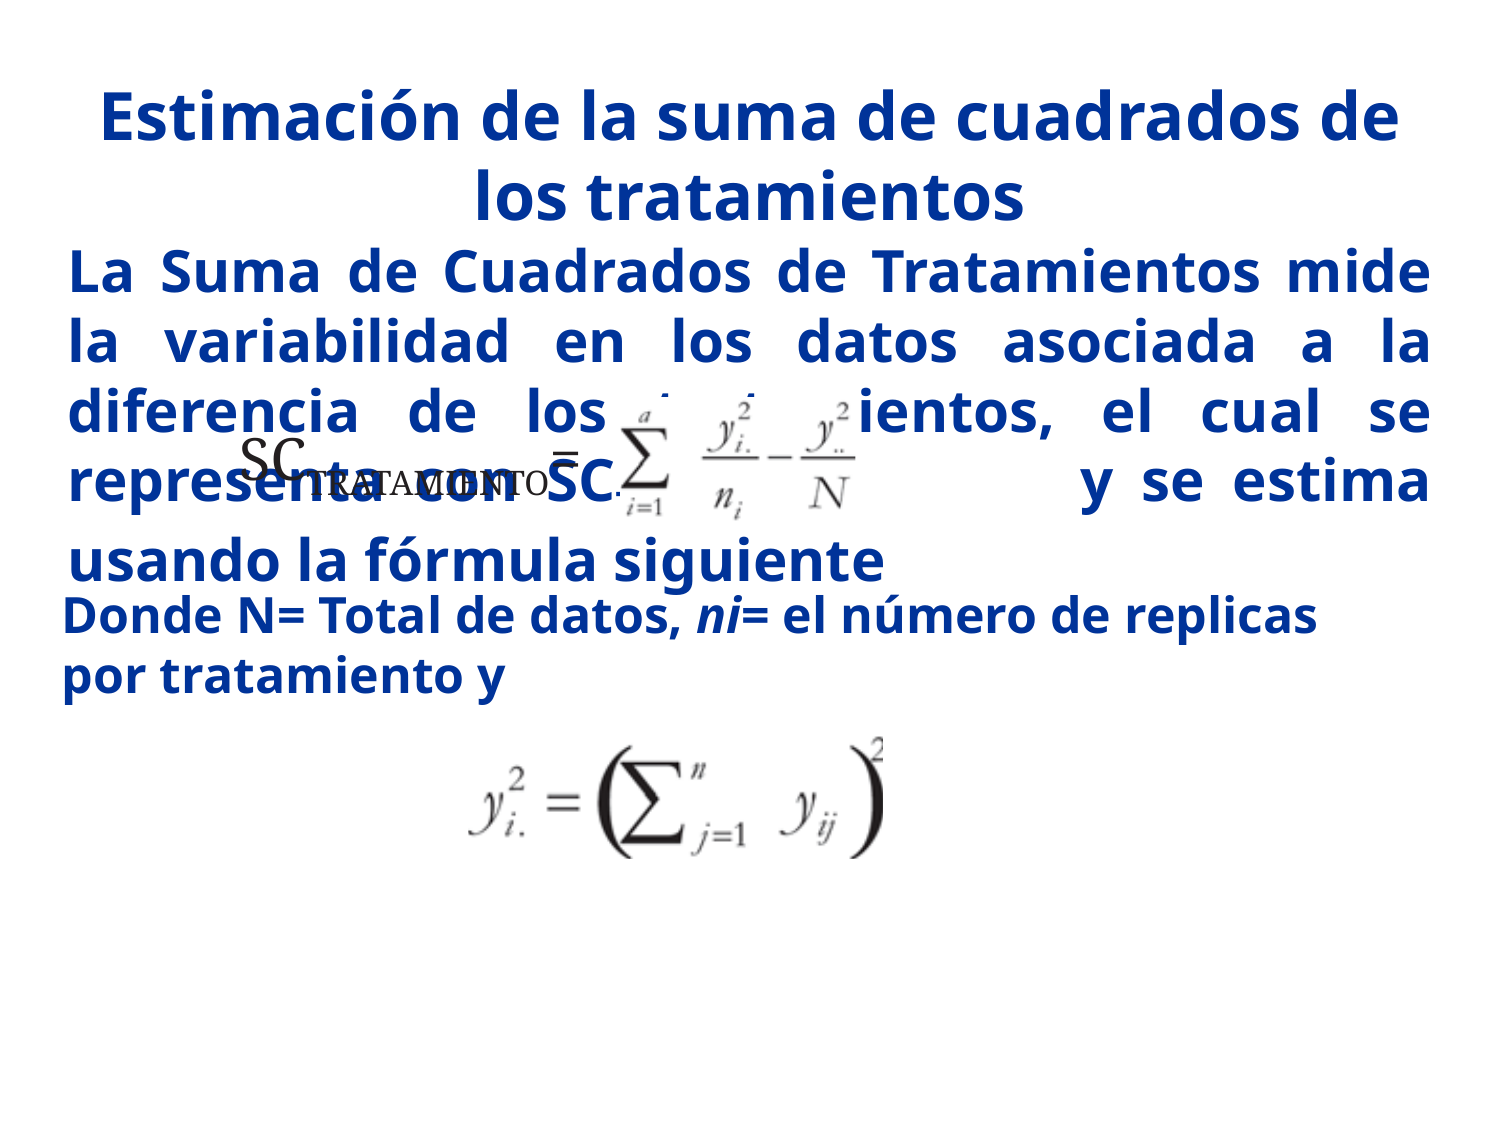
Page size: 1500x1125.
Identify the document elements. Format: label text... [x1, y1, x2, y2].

picture [620, 397, 856, 526]
text_box SCTRATAMIENTO= [223, 414, 597, 510]
text_box Estimación de la suma de cuadrados de los tratamientos La Suma de Cuadrados de Tratamientos mide la variabilidad en los datos asociada a la diferencia de los tratamientos, el cual se representa con SCTRATAMIENTO y se estima usando la fórmula siguiente [53, 66, 1447, 601]
picture [468, 731, 884, 859]
text_box Donde N= Total de datos, ni= el número de replicas por tratamiento y [46, 575, 1429, 711]
